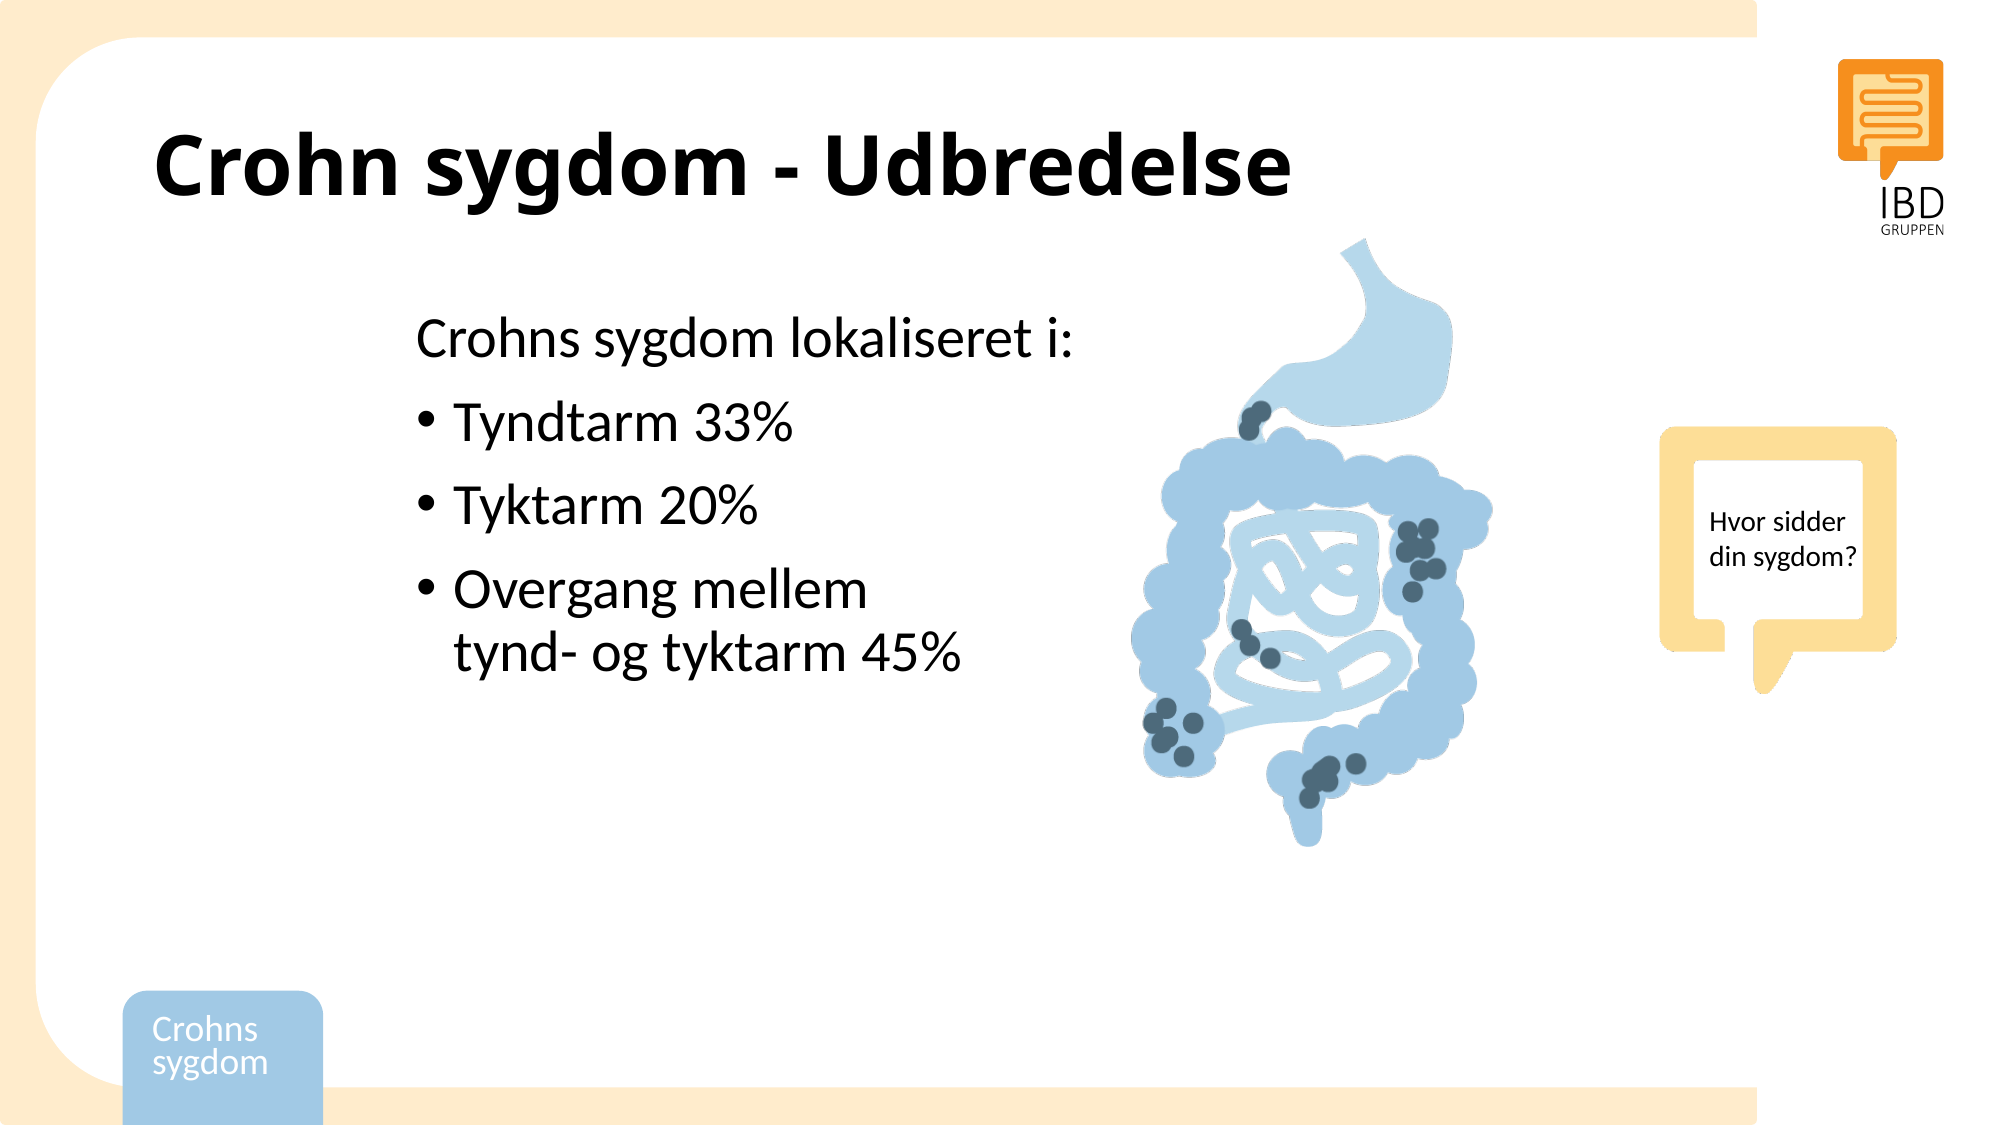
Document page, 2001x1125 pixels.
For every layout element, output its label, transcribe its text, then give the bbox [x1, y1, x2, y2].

list Crohns sygdom lokaliseret i: Tyndtarm 33% Tyktarm 20% Overgang mellem tynd- og tyktarm 45% [400, 299, 1757, 1014]
title Crohn sygdom - Udbredelse [137, 59, 1863, 278]
text_box Hvor sidder din sygdom? [1897, 495, 1904, 580]
picture [1659, 426, 1897, 694]
picture [1863, 59, 1944, 235]
picture [1071, 234, 1506, 847]
